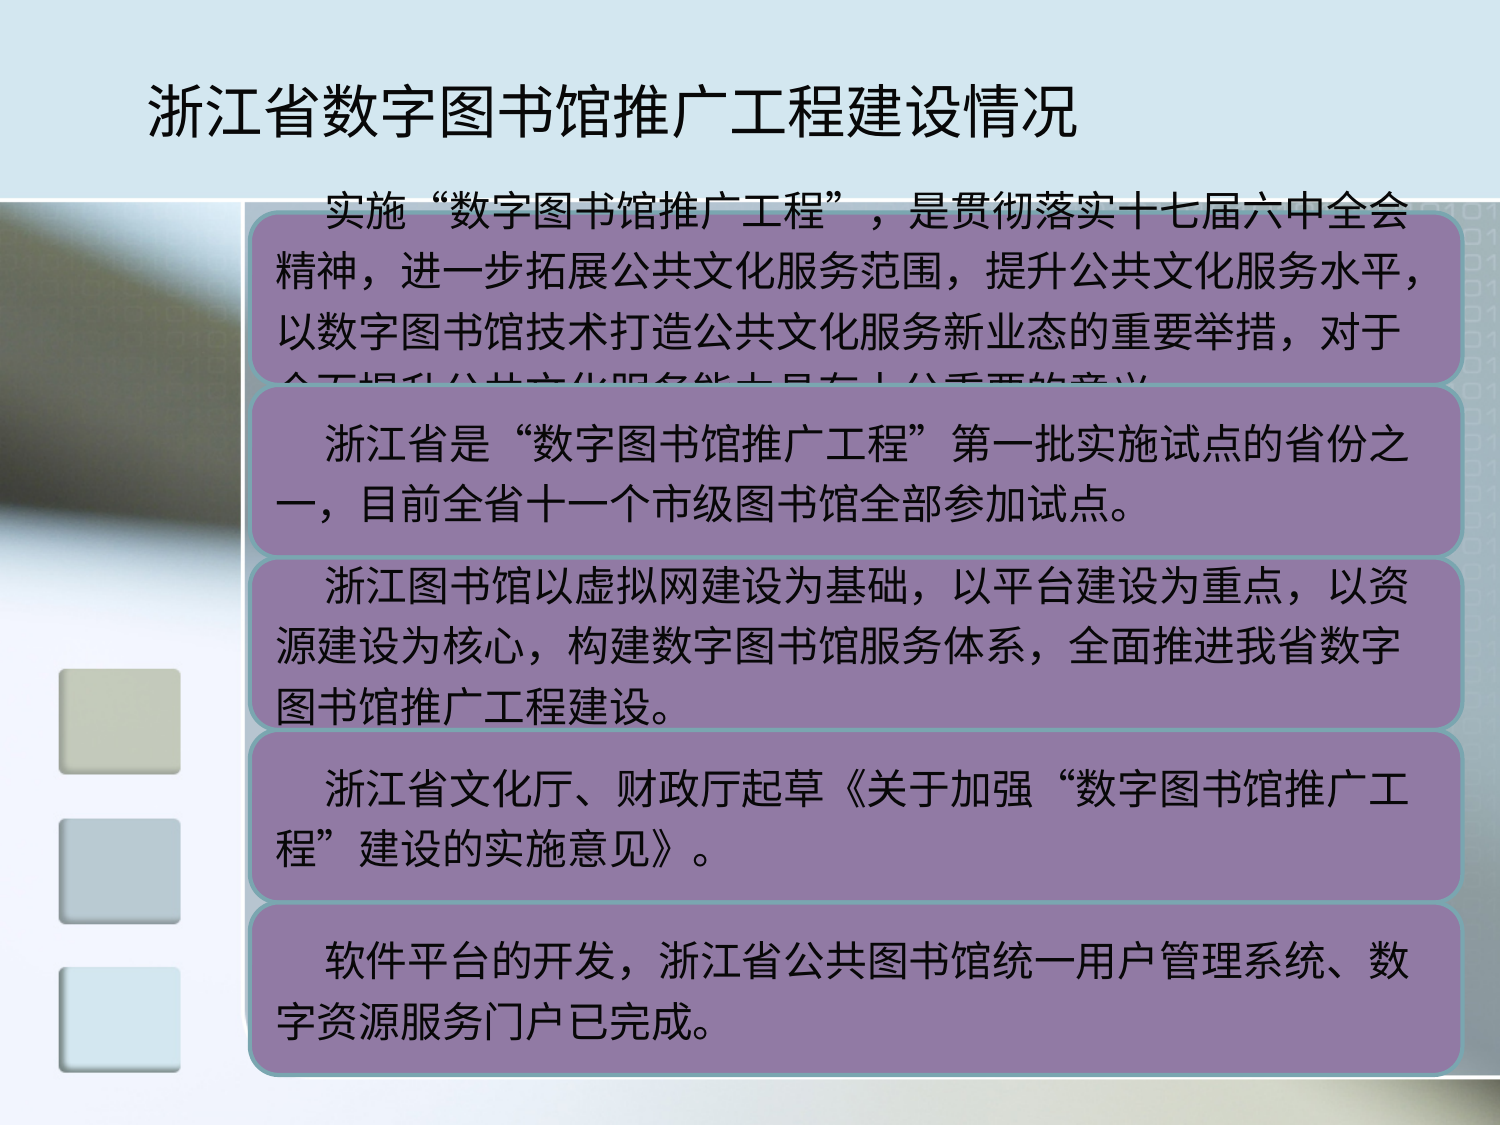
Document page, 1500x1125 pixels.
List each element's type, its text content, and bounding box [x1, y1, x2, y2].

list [249, 212, 1463, 1076]
picture [0, 0, 1500, 1125]
title 浙江省数字图书馆推广工程建设情况 [131, 59, 1318, 162]
